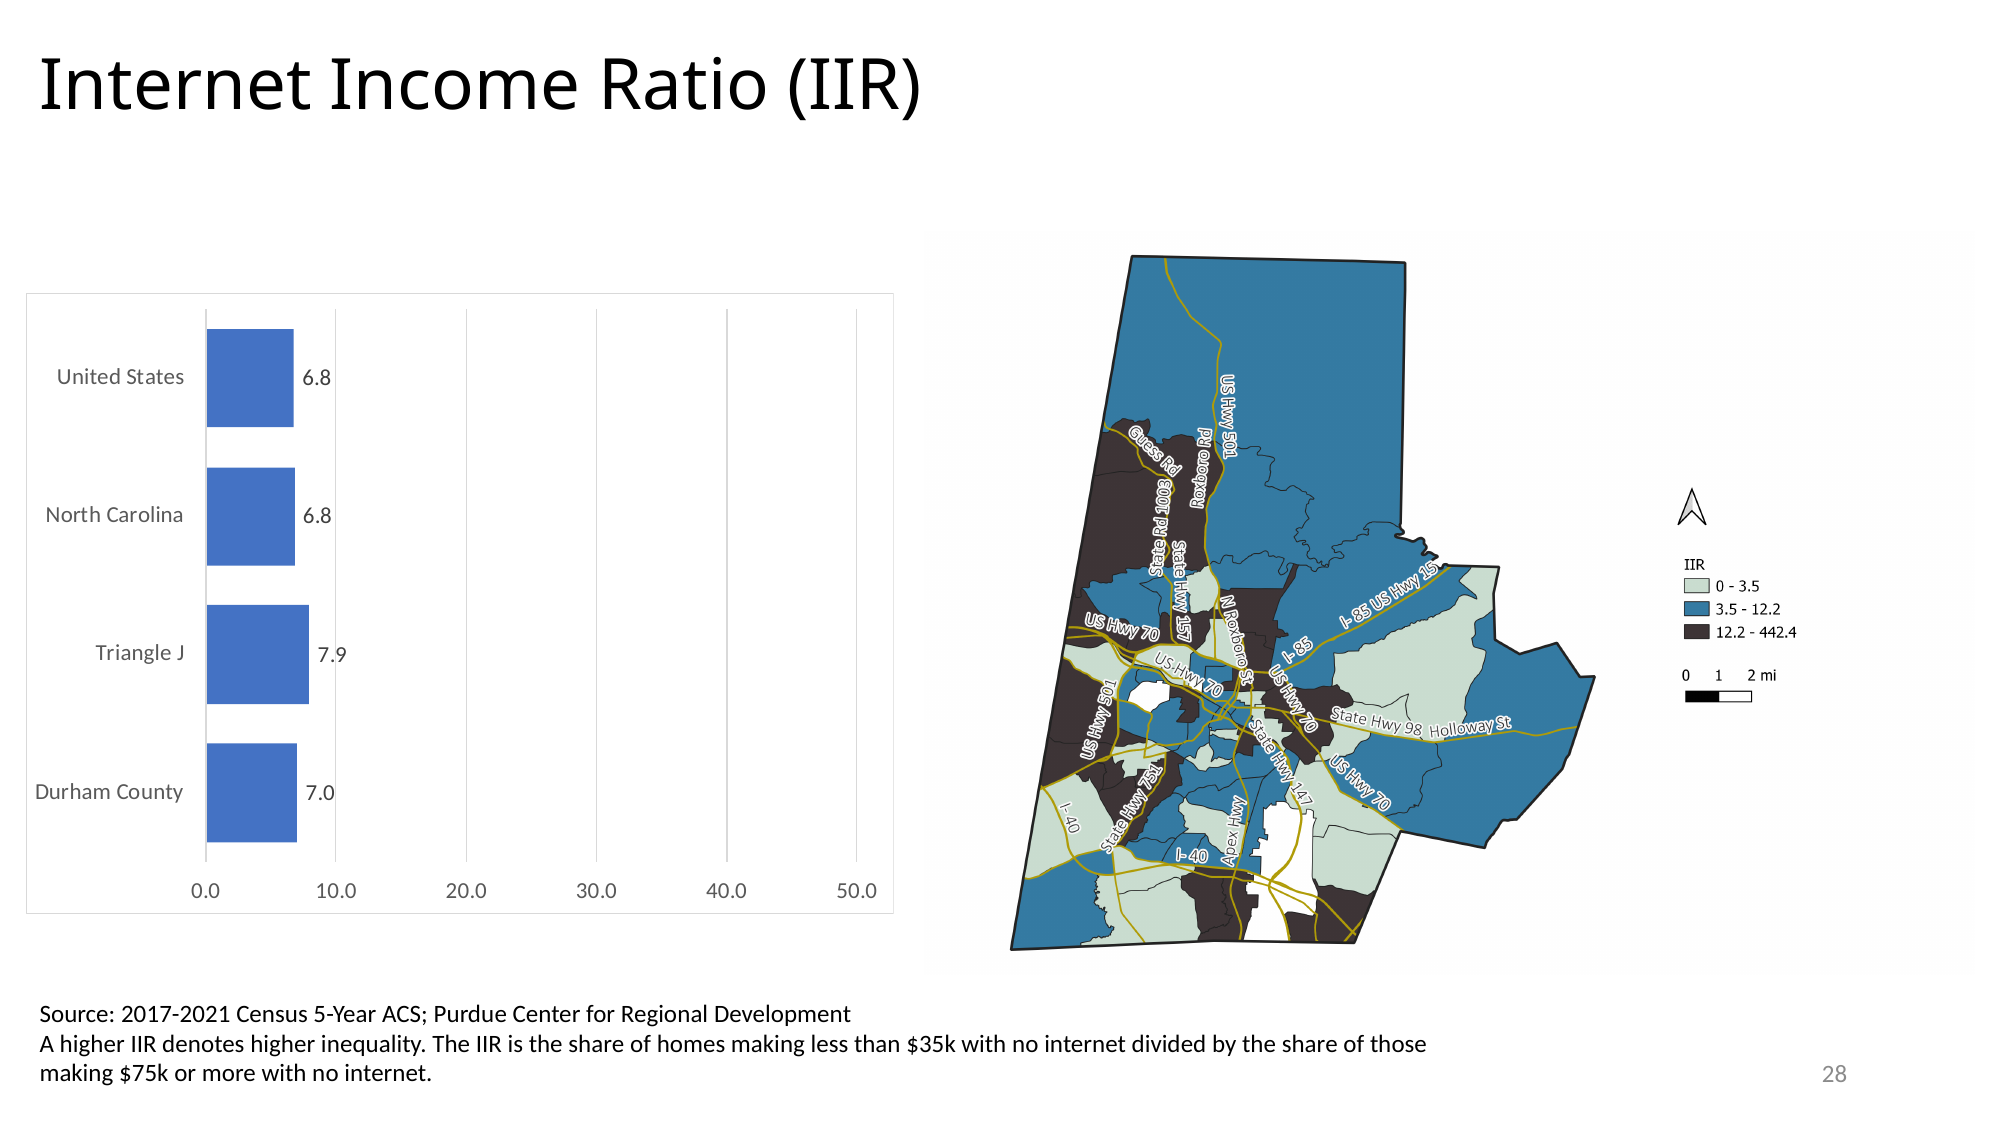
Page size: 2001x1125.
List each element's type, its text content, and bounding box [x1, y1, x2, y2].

picture [924, 231, 1975, 975]
text_box Source: 2017-2021 Census 5-Year ACS; Purdue Center for Regional Development A higher IIR denotes higher inequality. The IIR is the share of homes making less than $35k with no internet divided by the share of those making $75k or more with no internet. [24, 989, 1504, 1095]
picture [24, 292, 894, 914]
title Internet Income Ratio (IIR) [24, 5, 1963, 169]
slide_number 28 [1412, 1042, 1863, 1103]
